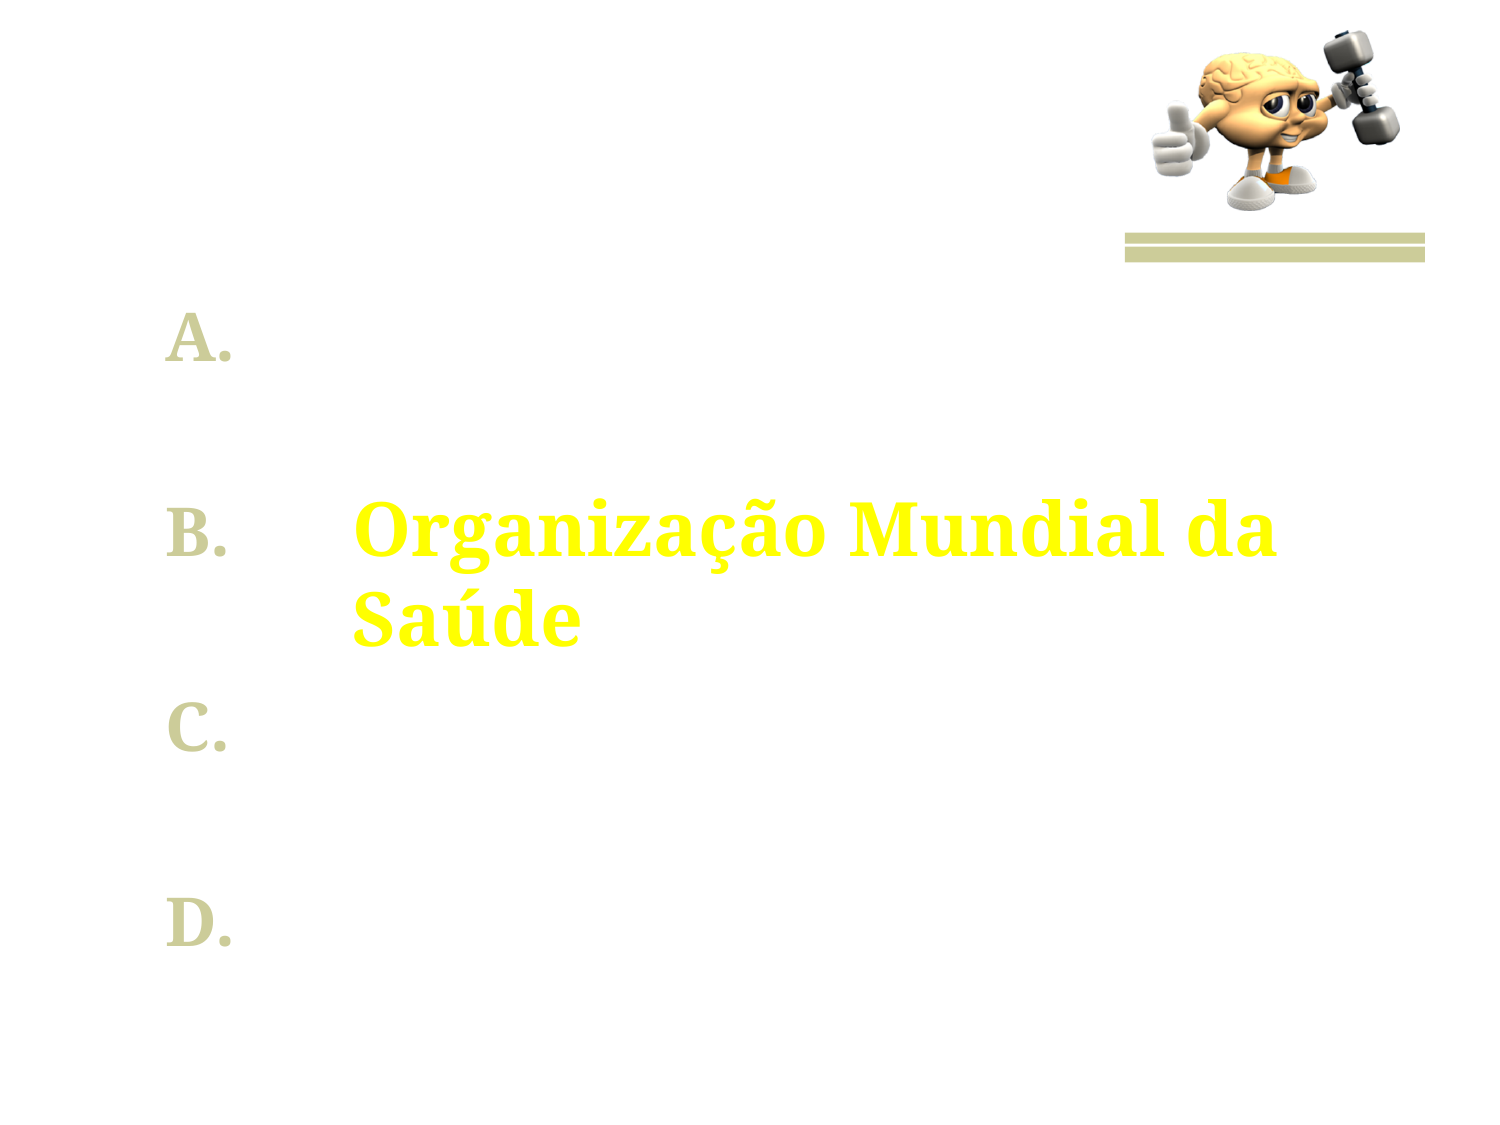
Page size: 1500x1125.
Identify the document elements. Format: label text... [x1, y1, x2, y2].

list Organização Mundial da Saudade Organização Mundial da Saúde Organização Mundial da Sapiência Organização Mundial da Socialização [150, 278, 1425, 1035]
picture [1151, 30, 1400, 211]
